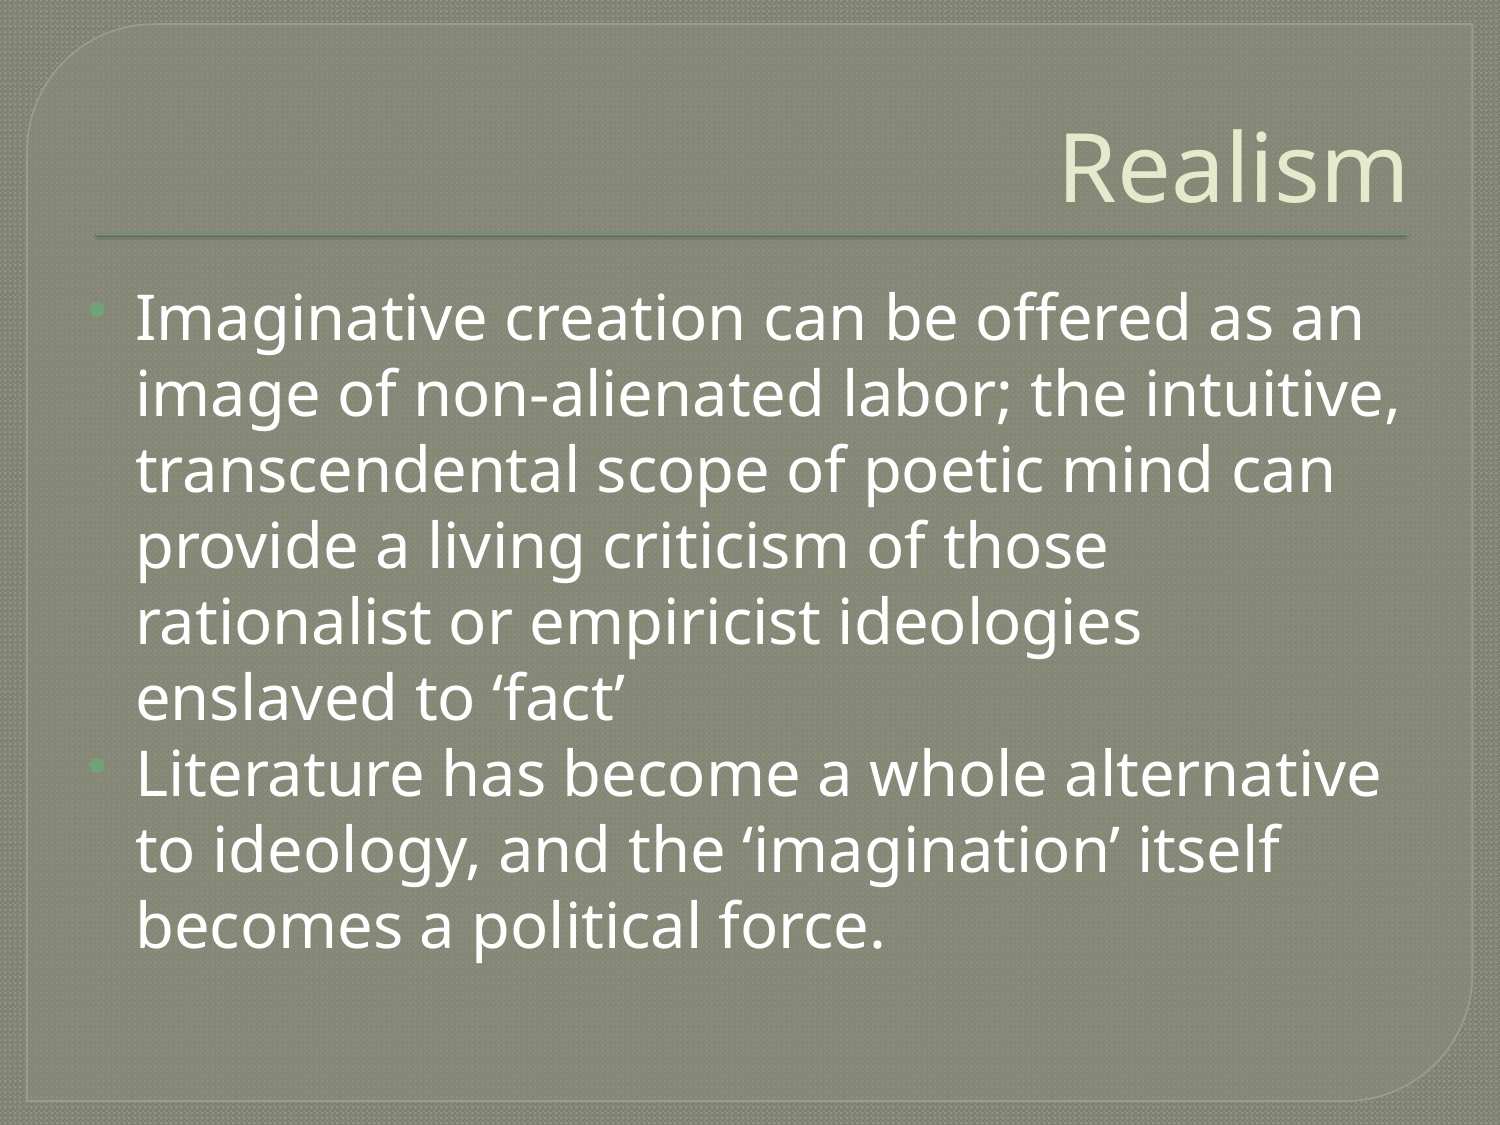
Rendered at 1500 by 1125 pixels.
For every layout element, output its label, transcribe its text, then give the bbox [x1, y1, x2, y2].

list Imaginative creation can be offered as an image of non-alienated labor; the intuitive, transcendental scope of poetic mind can provide a living criticism of those rationalist or empiricist ideologies enslaved to ‘fact’ Literature has become a whole alternative to ideology, and the ‘imagination’ itself becomes a political force. [75, 270, 1425, 1013]
title Realism [75, 41, 1425, 230]
